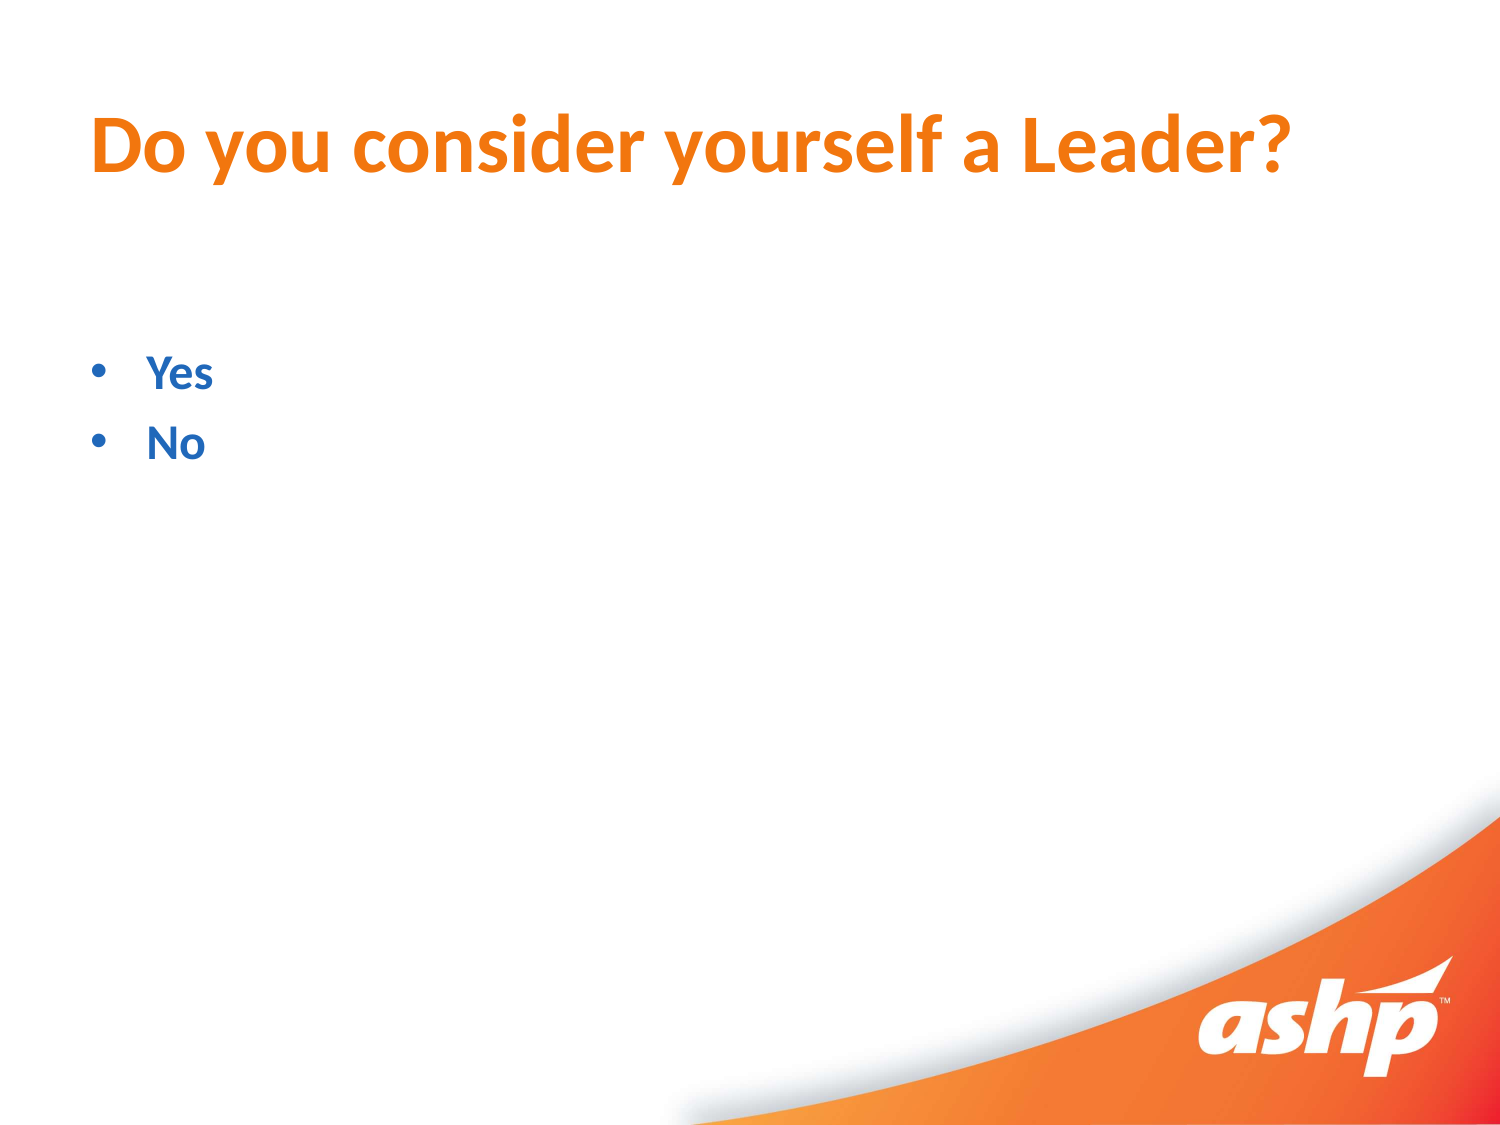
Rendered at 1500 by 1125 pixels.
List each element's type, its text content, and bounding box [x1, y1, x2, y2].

picture [0, 0, 1500, 1125]
list Yes No [75, 262, 1425, 1005]
title Do you consider yourself a Leader? [75, 45, 1425, 233]
